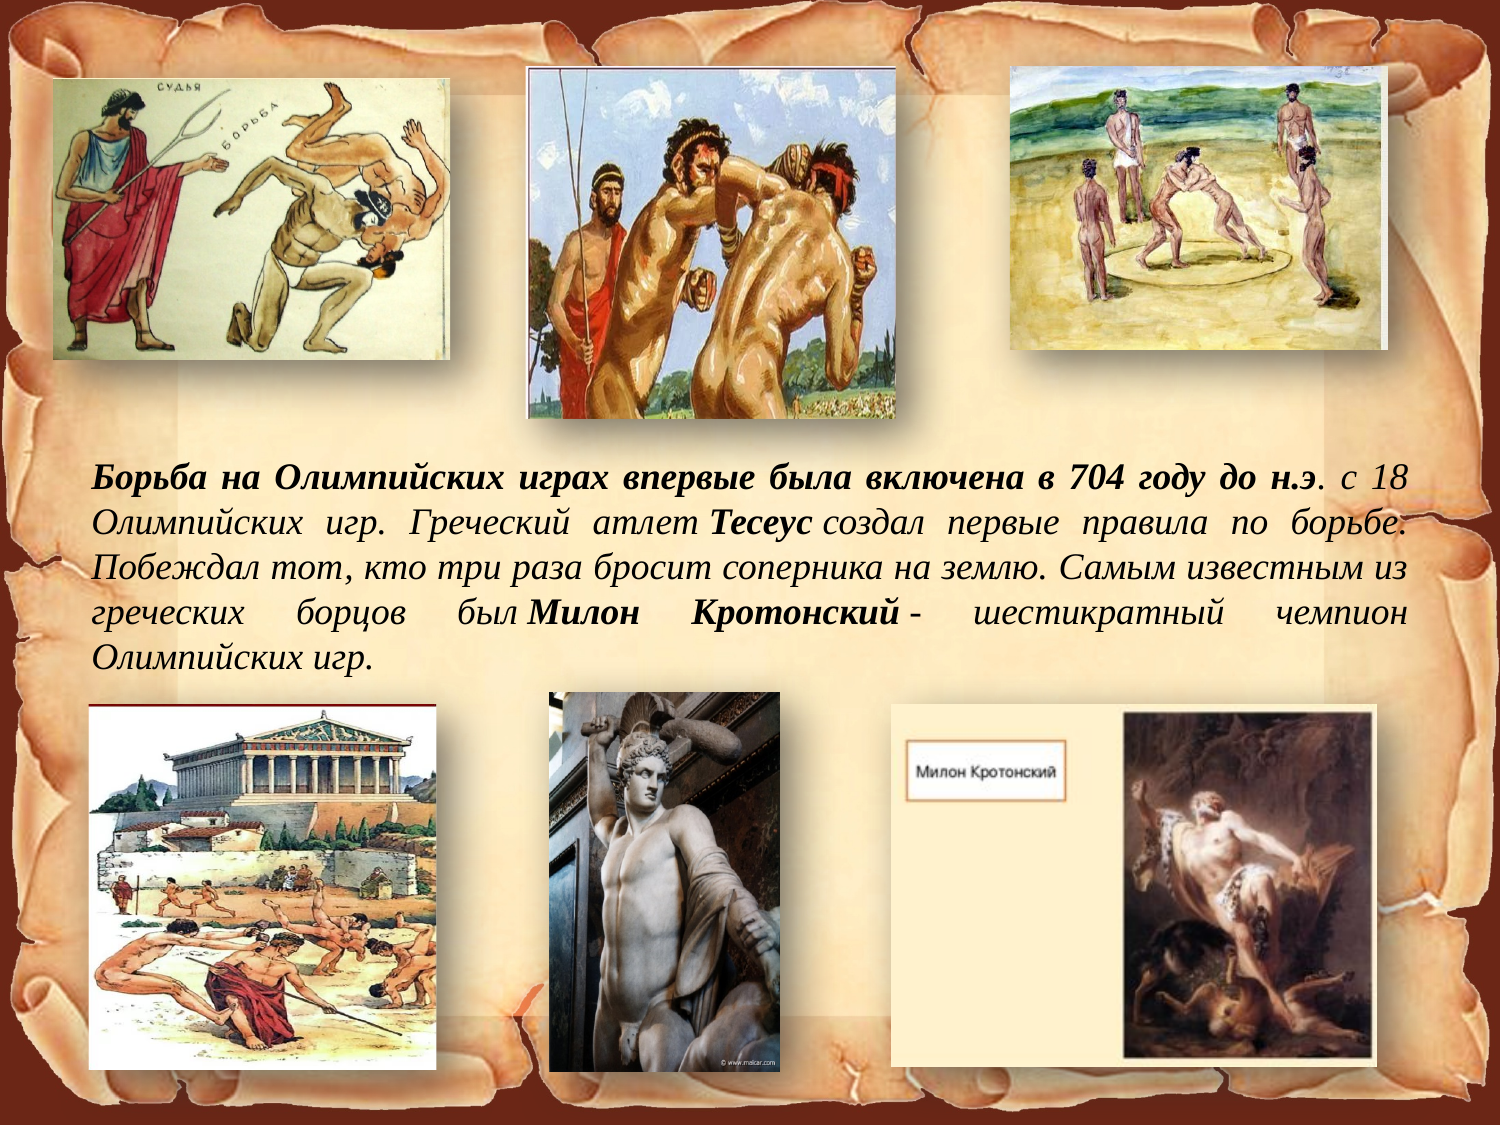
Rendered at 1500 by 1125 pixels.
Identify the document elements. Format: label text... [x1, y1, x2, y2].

picture [0, 0, 1500, 1125]
text_box Борьба на Олимпийских играх впервые была включена в 704 году до н.э. с 18 Олимпийских игр. Греческий атлет Тесеус создал первые правила по борьбе. Побеждал тот, кто три раза бросит соперника на землю. Самым известным из греческих борцов был Милон Кротонский - шестикратный чемпион Олимпийских игр. [76, 444, 1424, 820]
